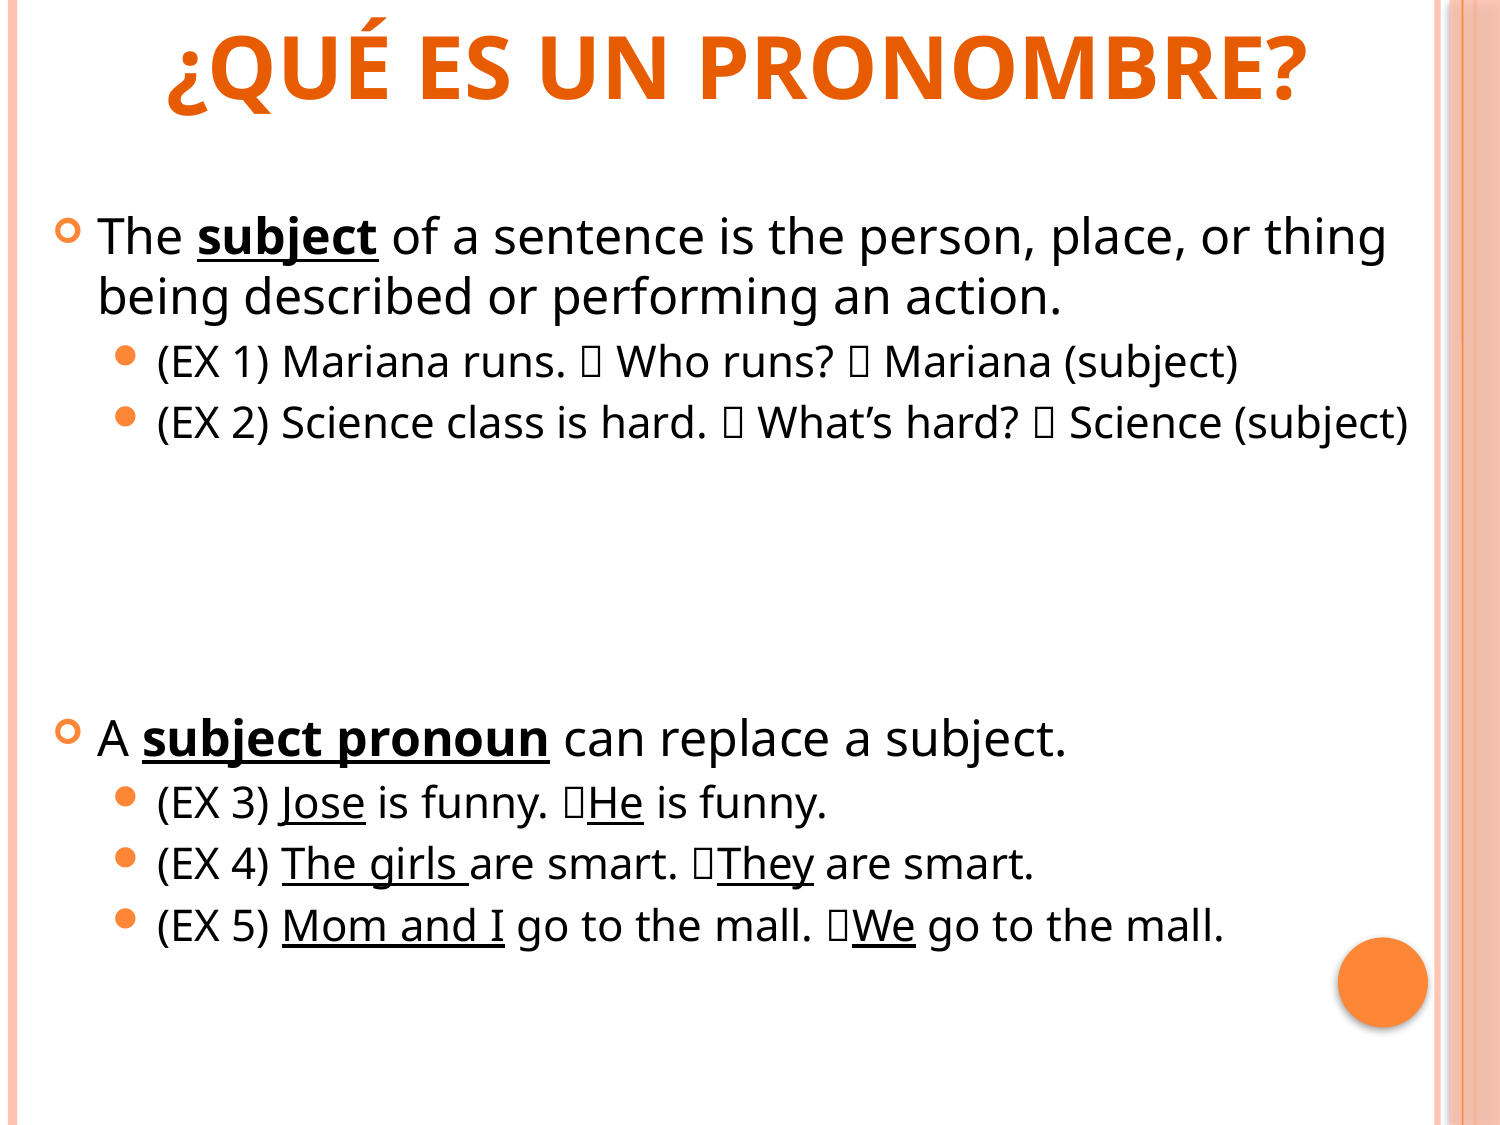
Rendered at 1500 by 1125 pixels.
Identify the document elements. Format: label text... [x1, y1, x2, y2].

title ¿QUÉ ES UN PRONOMBRE? [24, 0, 1450, 125]
list The subject of a sentence is the person, place, or thing being described or performing an action. (EX 1) Mariana runs.  Who runs?  Mariana (subject) (EX 2) Science class is hard.  What’s hard?  Science (subject) A subject pronoun can replace a subject. (EX 3) Jose is funny. He is funny. (EX 4) The girls are smart. They are smart. (EX 5) Mom and I go to the mall. We go to the mall. [37, 125, 1463, 1062]
